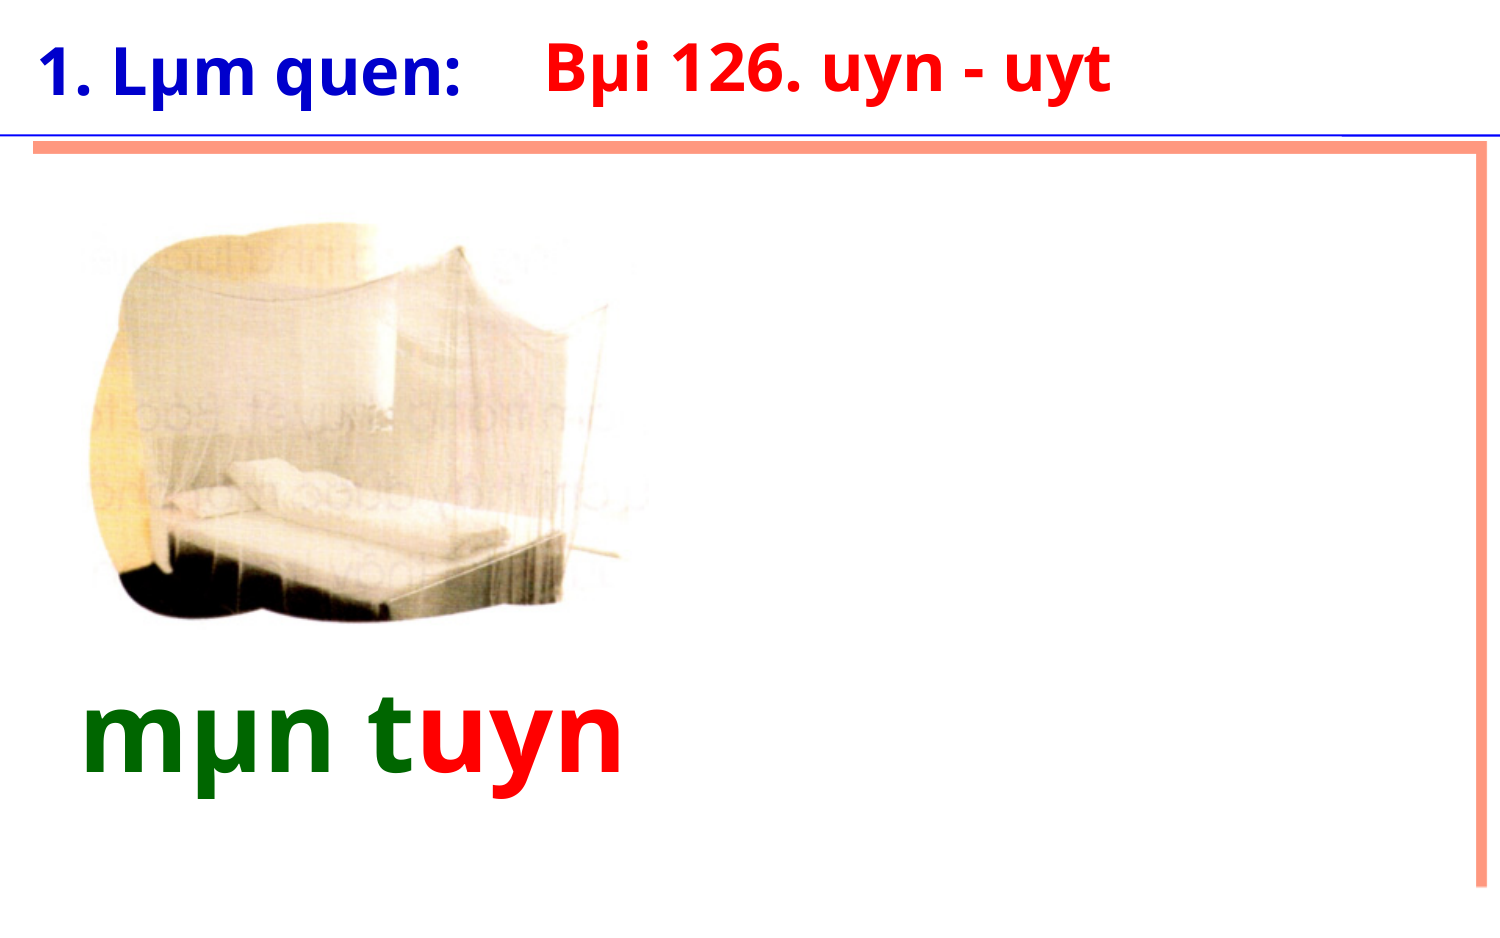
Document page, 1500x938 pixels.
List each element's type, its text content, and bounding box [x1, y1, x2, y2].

text_box Bµi 126. uyn - uyt [453, 17, 1204, 112]
text_box 1. Lµm quen: [21, 21, 500, 116]
text_box mµn tuyn [64, 652, 643, 803]
text_box [21, 153, 1477, 902]
picture [81, 199, 649, 630]
